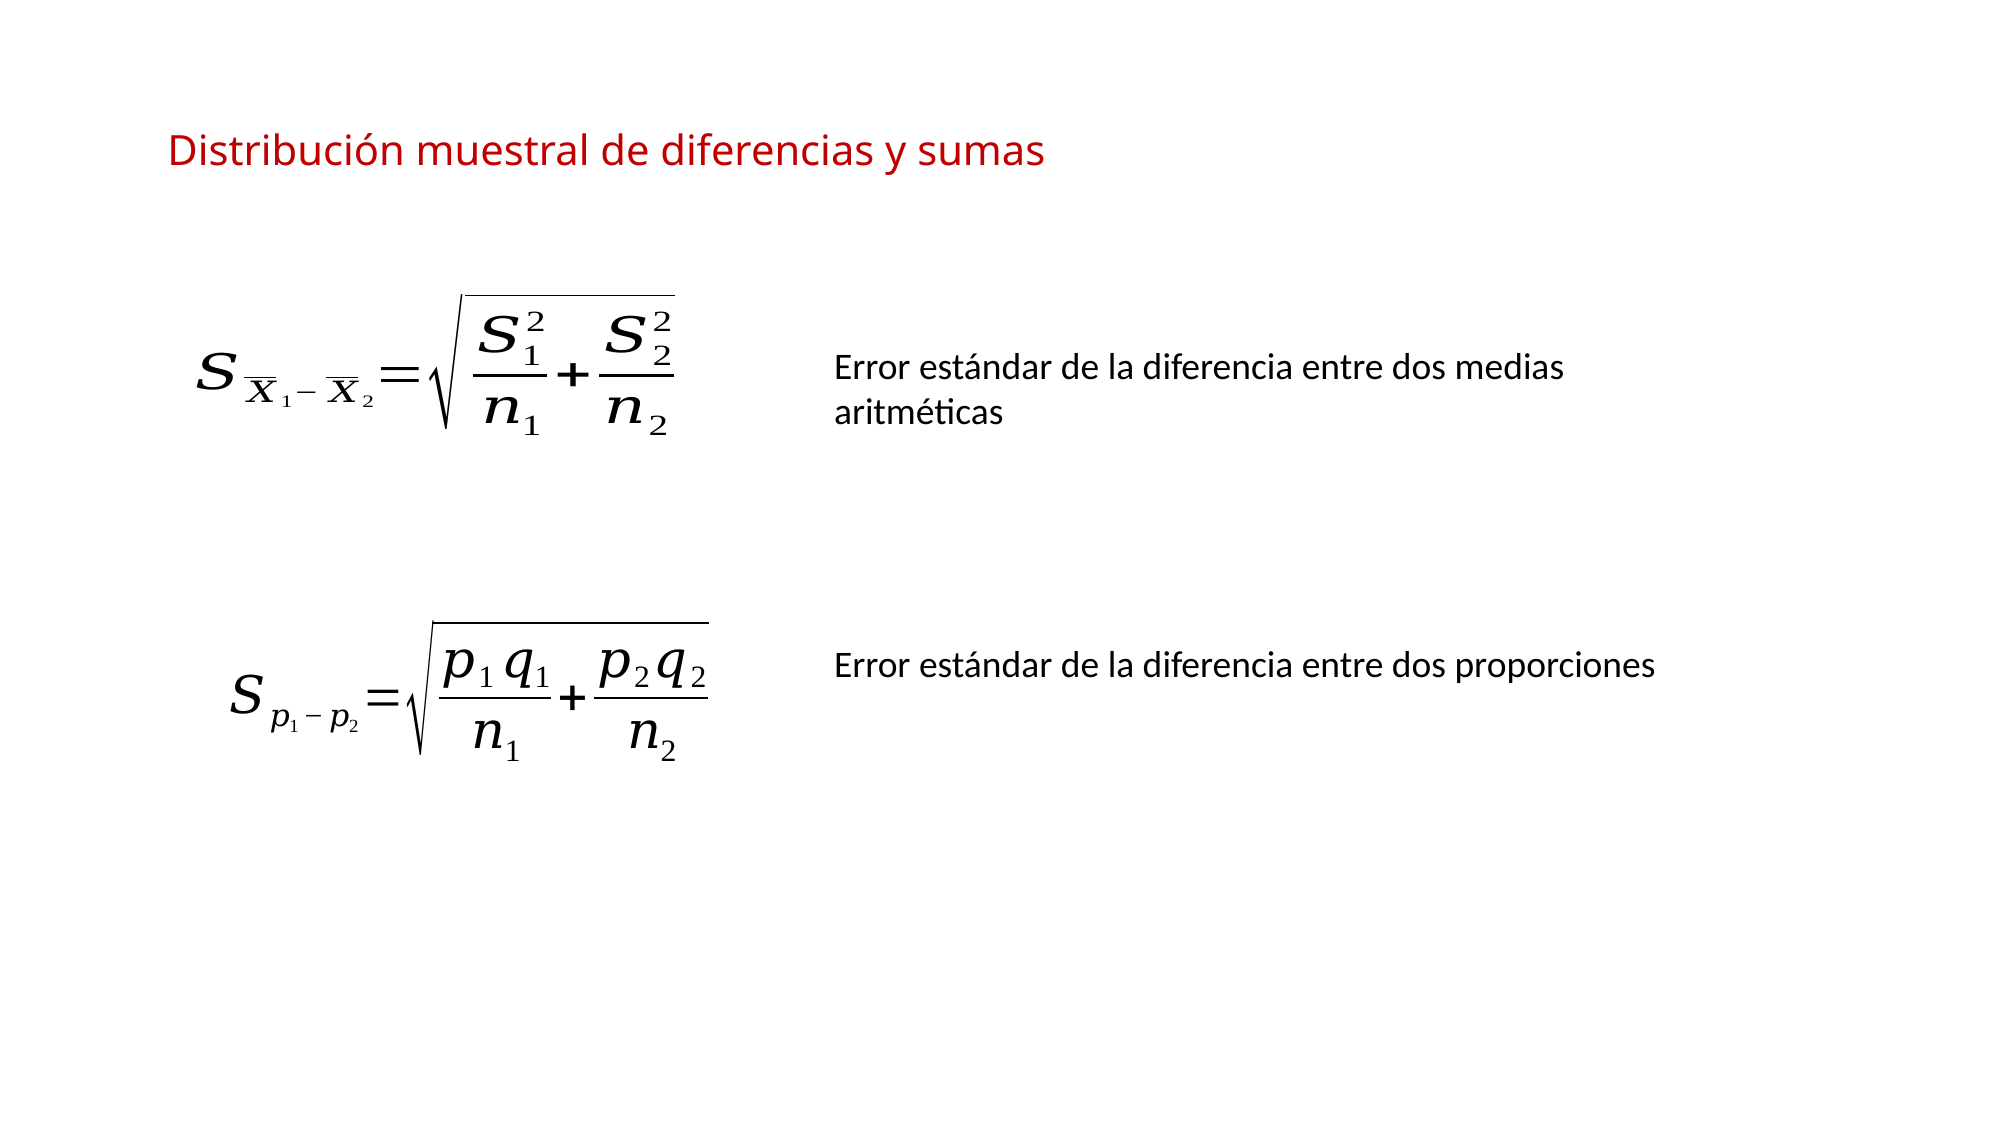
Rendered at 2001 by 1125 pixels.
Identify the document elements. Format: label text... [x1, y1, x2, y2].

text_box Error estándar de la diferencia entre dos proporciones [819, 633, 1732, 693]
text_box Distribución muestral de diferencias y sumas [152, 116, 1577, 182]
text_box Error estándar de la diferencia entre dos medias aritméticas [819, 334, 1732, 440]
